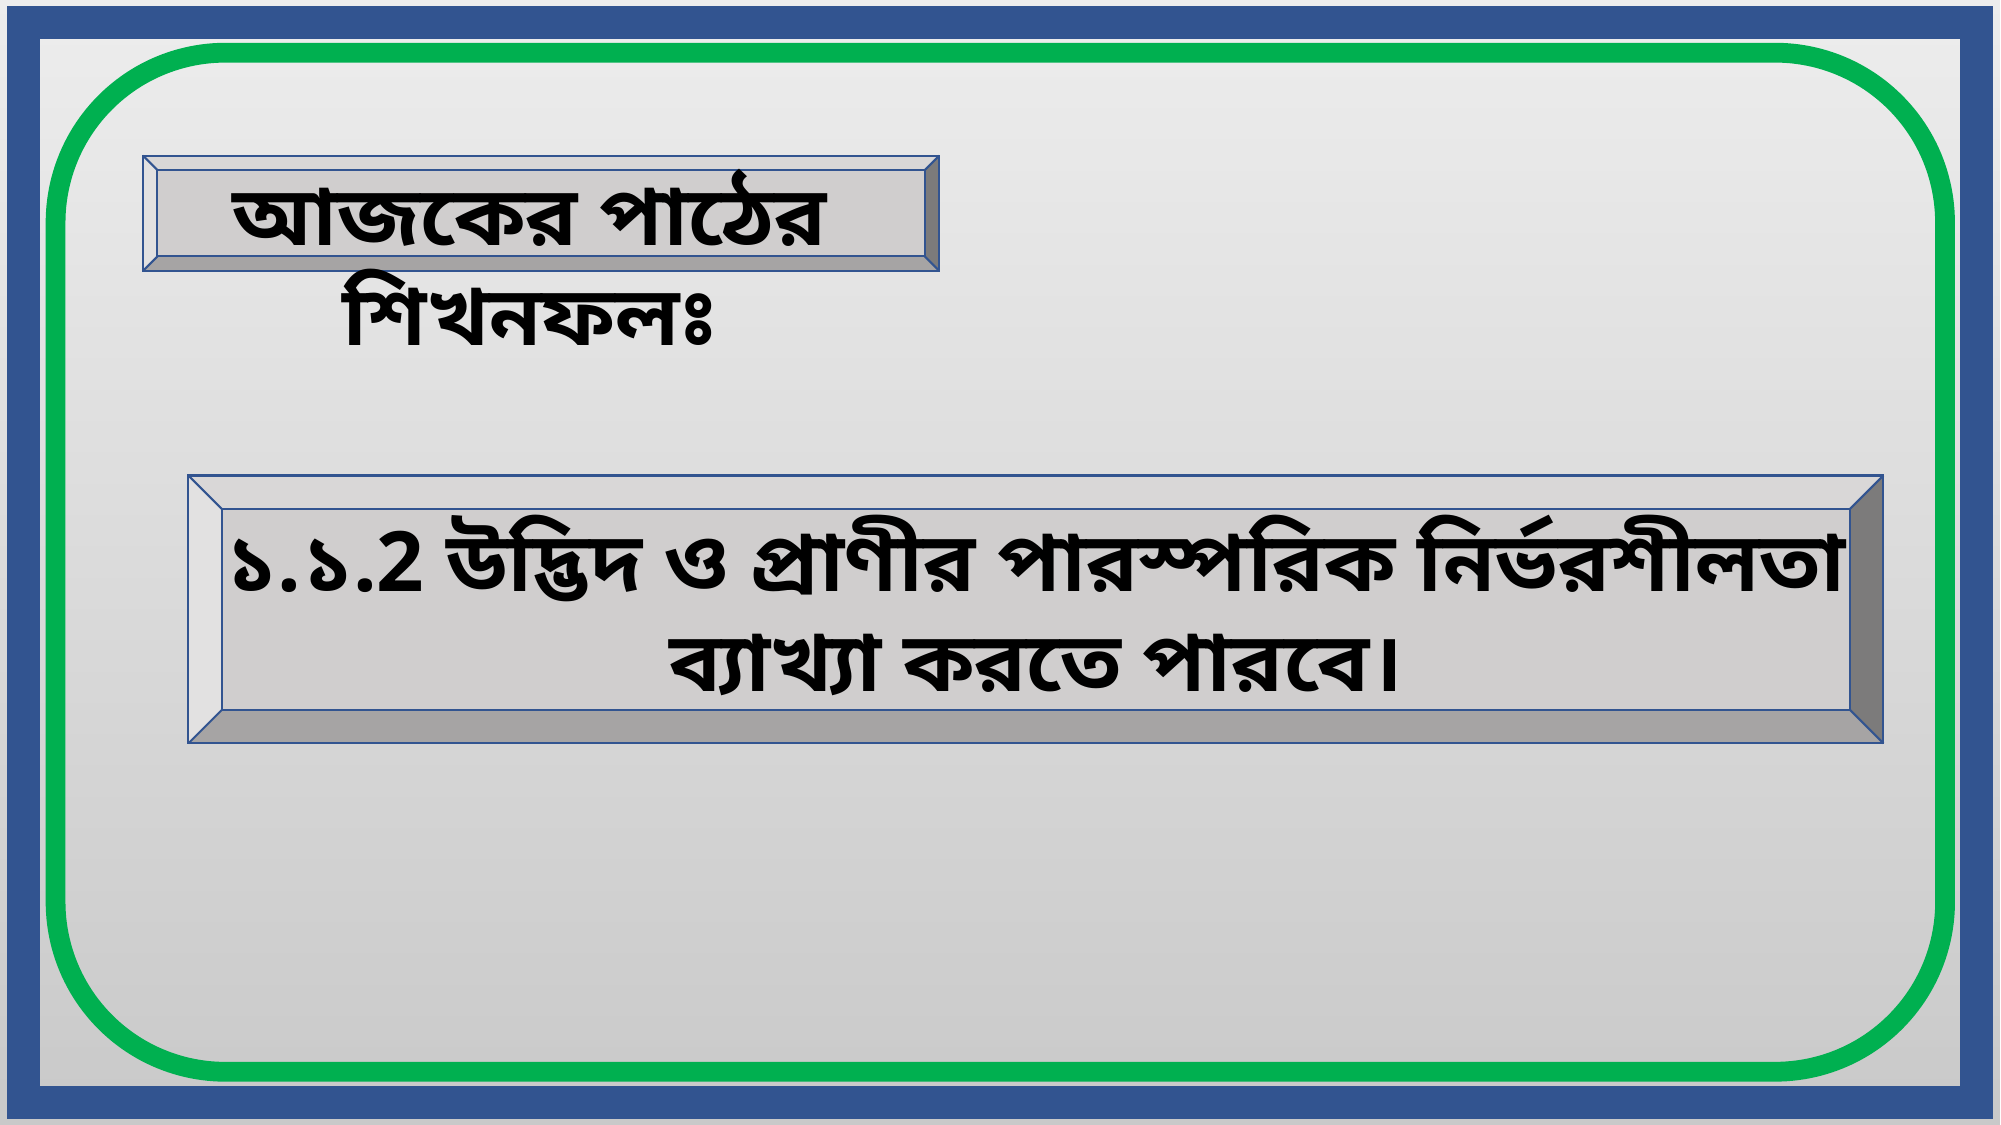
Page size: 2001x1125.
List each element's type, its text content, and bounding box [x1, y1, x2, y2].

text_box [168, 475, 1904, 744]
text_box আজকের পাঠের শিখনফলঃ [23, 154, 1036, 370]
text_box [54, 51, 1947, 1073]
text_box [22, 21, 1978, 1104]
